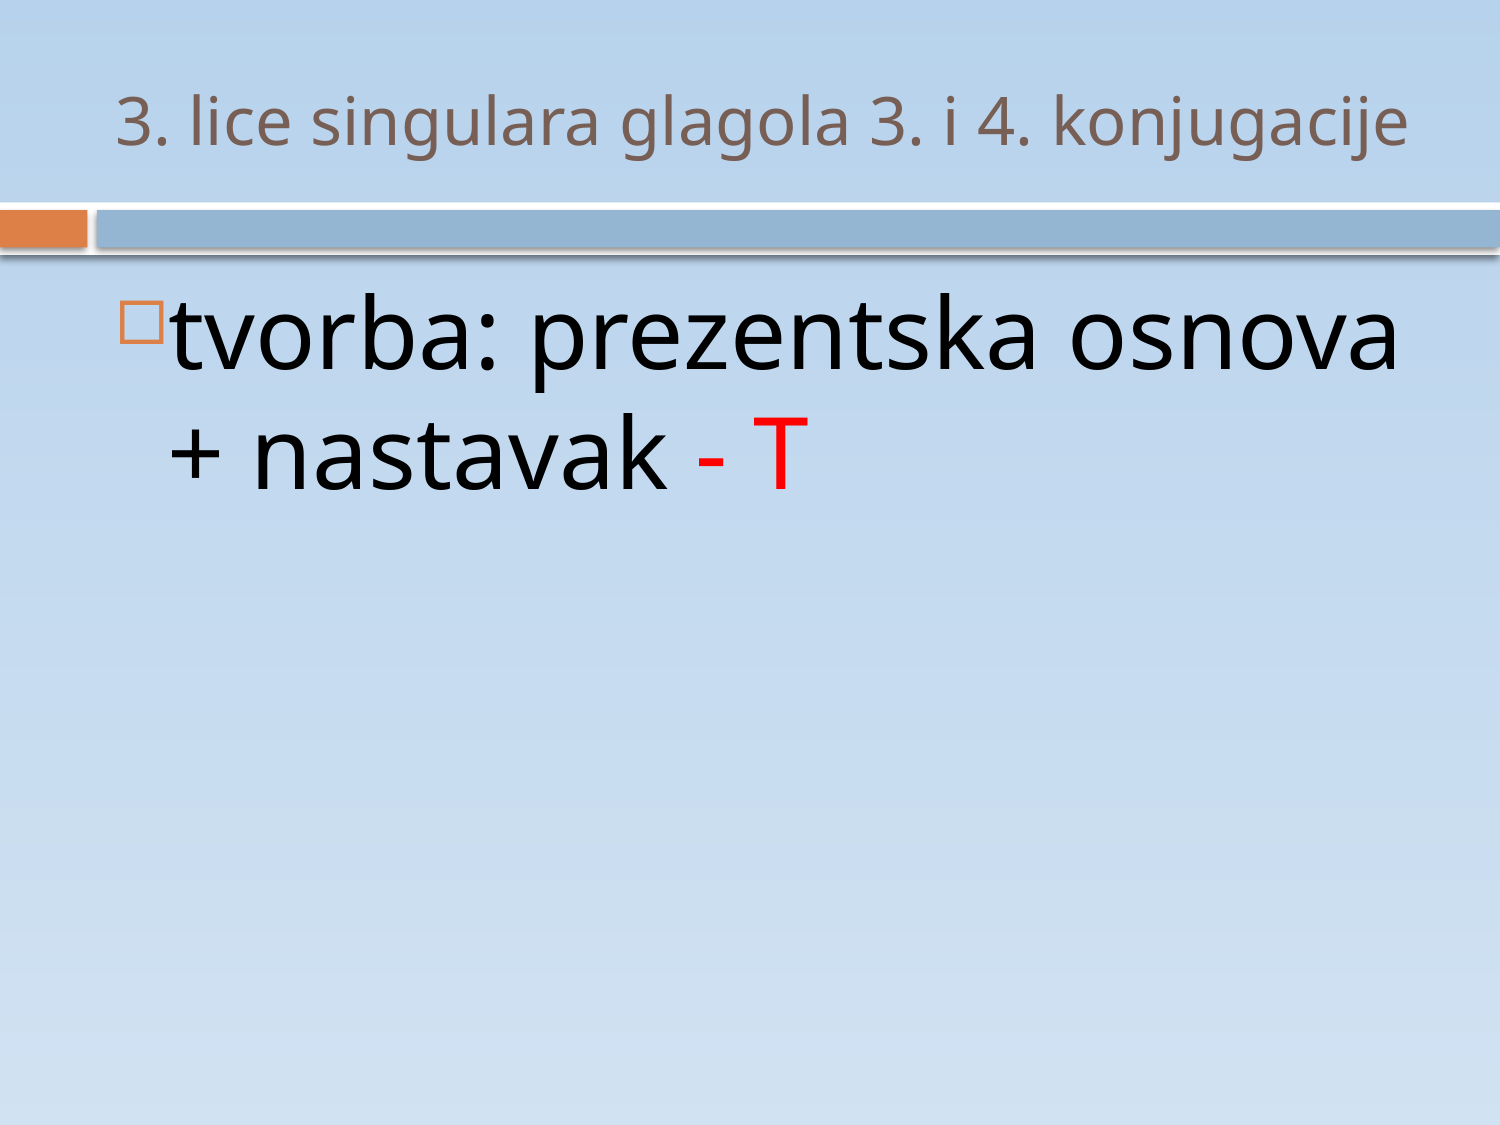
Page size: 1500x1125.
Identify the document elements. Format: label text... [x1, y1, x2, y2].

title 3. lice singulara glagola 3. i 4. konjugacije [100, 37, 1438, 200]
list tvorba: prezentska osnova + nastavak - T [100, 262, 1438, 1000]
